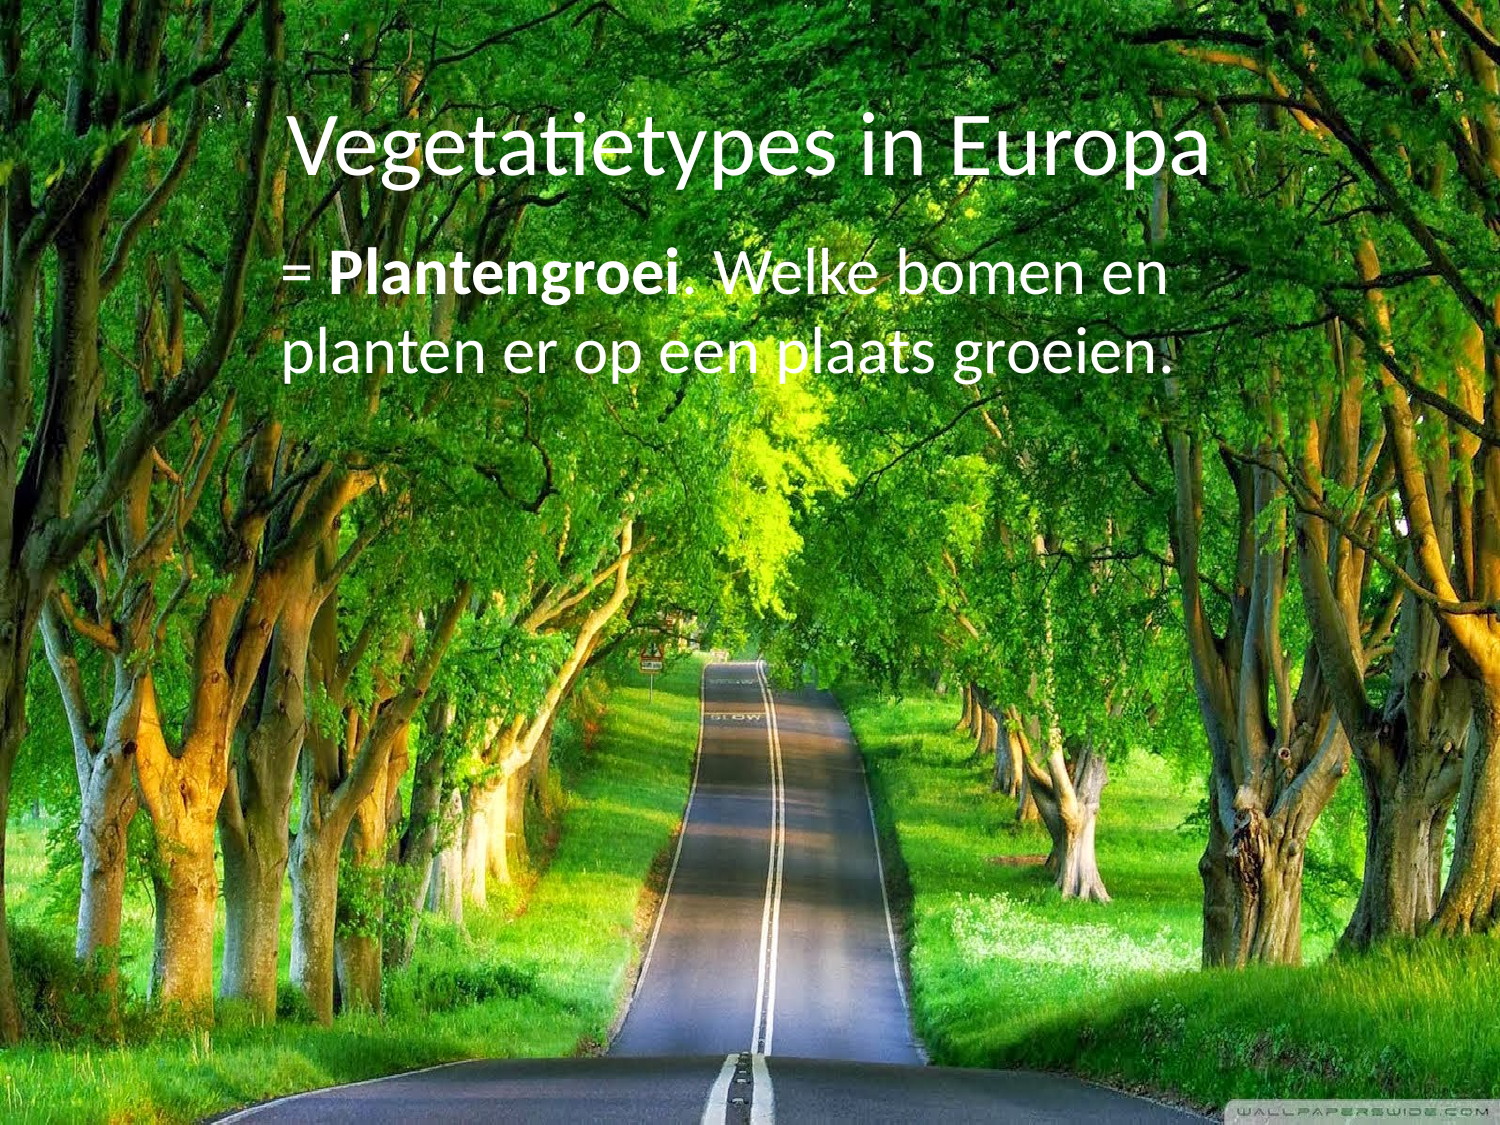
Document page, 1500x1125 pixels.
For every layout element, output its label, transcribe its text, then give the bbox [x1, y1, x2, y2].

list = Plantengroei. Welke bomen en planten er op een plaats groeien. [265, 219, 1226, 457]
picture [0, 0, 1500, 1125]
title Vegetatietypes in Europa [75, 45, 1425, 233]
